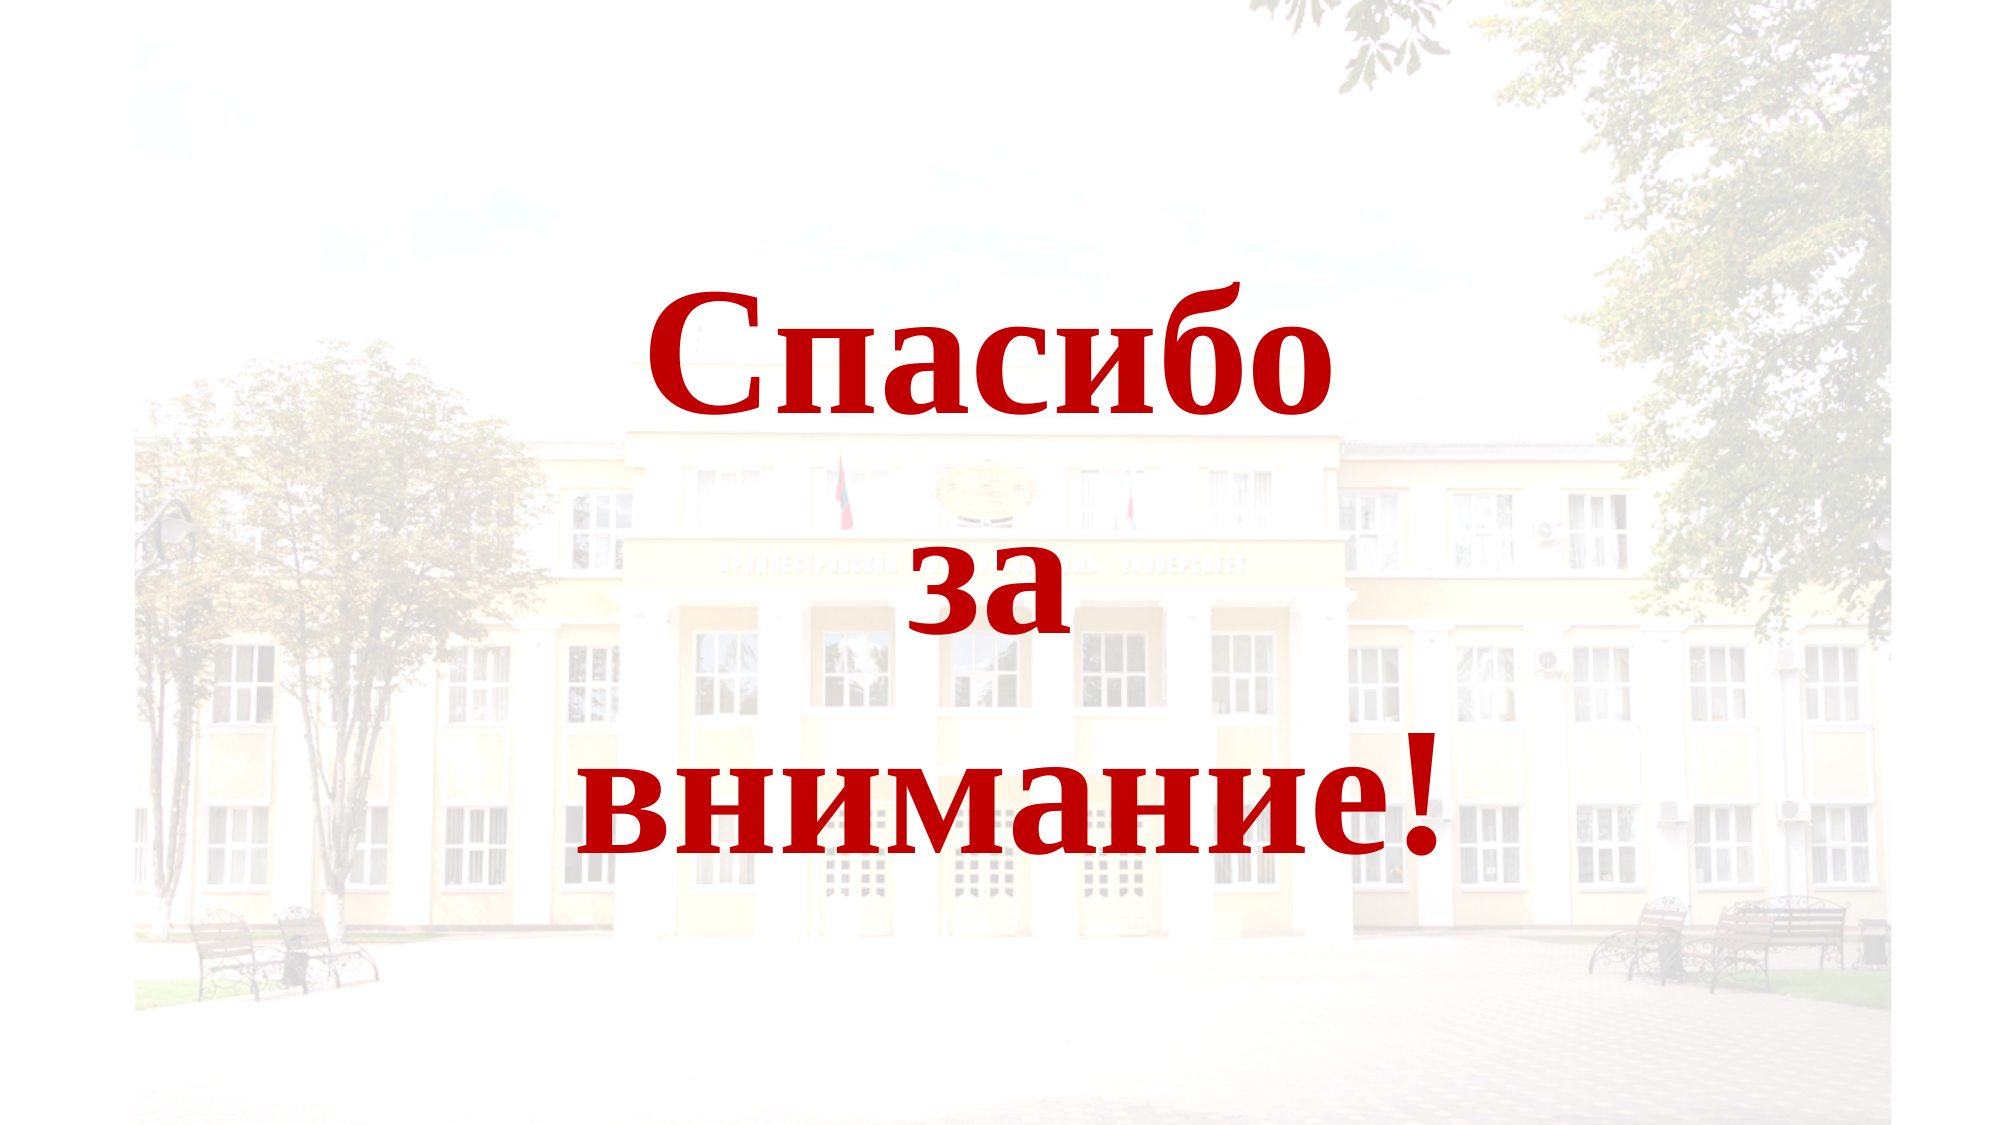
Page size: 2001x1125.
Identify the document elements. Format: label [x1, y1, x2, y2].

picture [134, 0, 1892, 1125]
